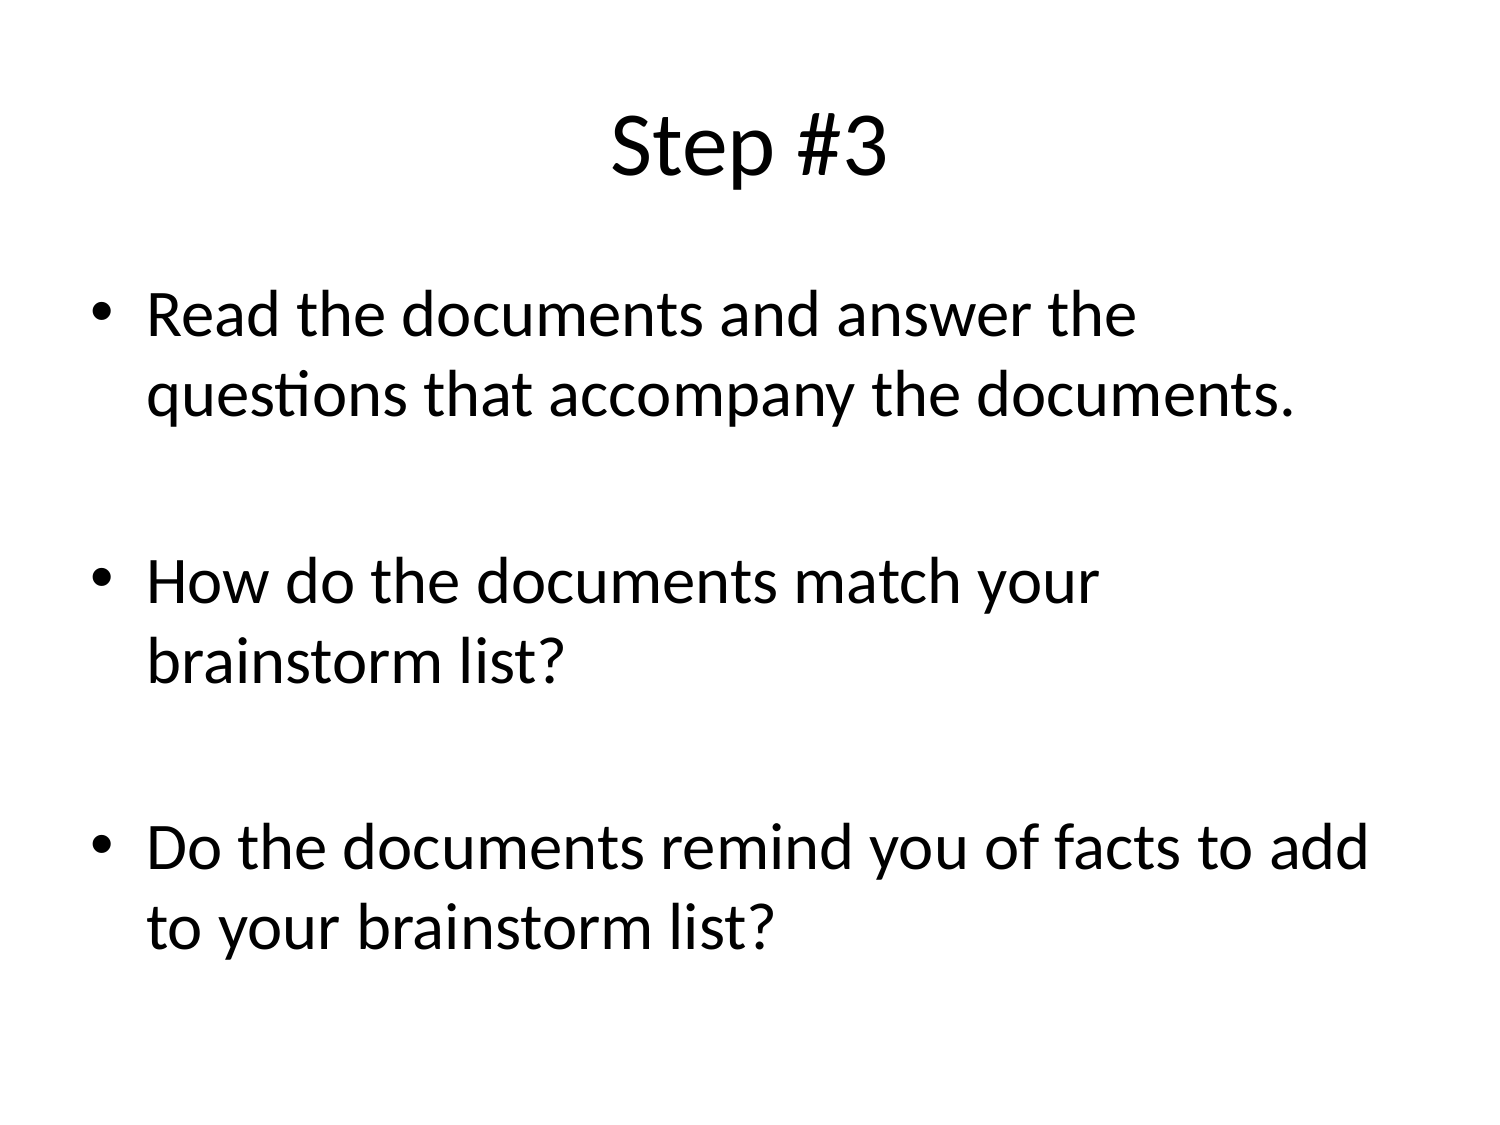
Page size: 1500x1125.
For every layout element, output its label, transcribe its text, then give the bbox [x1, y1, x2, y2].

list Read the documents and answer the questions that accompany the documents. How do the documents match your brainstorm list? Do the documents remind you of facts to add to your brainstorm list? [75, 262, 1425, 1005]
title Step #3 [75, 45, 1425, 233]
